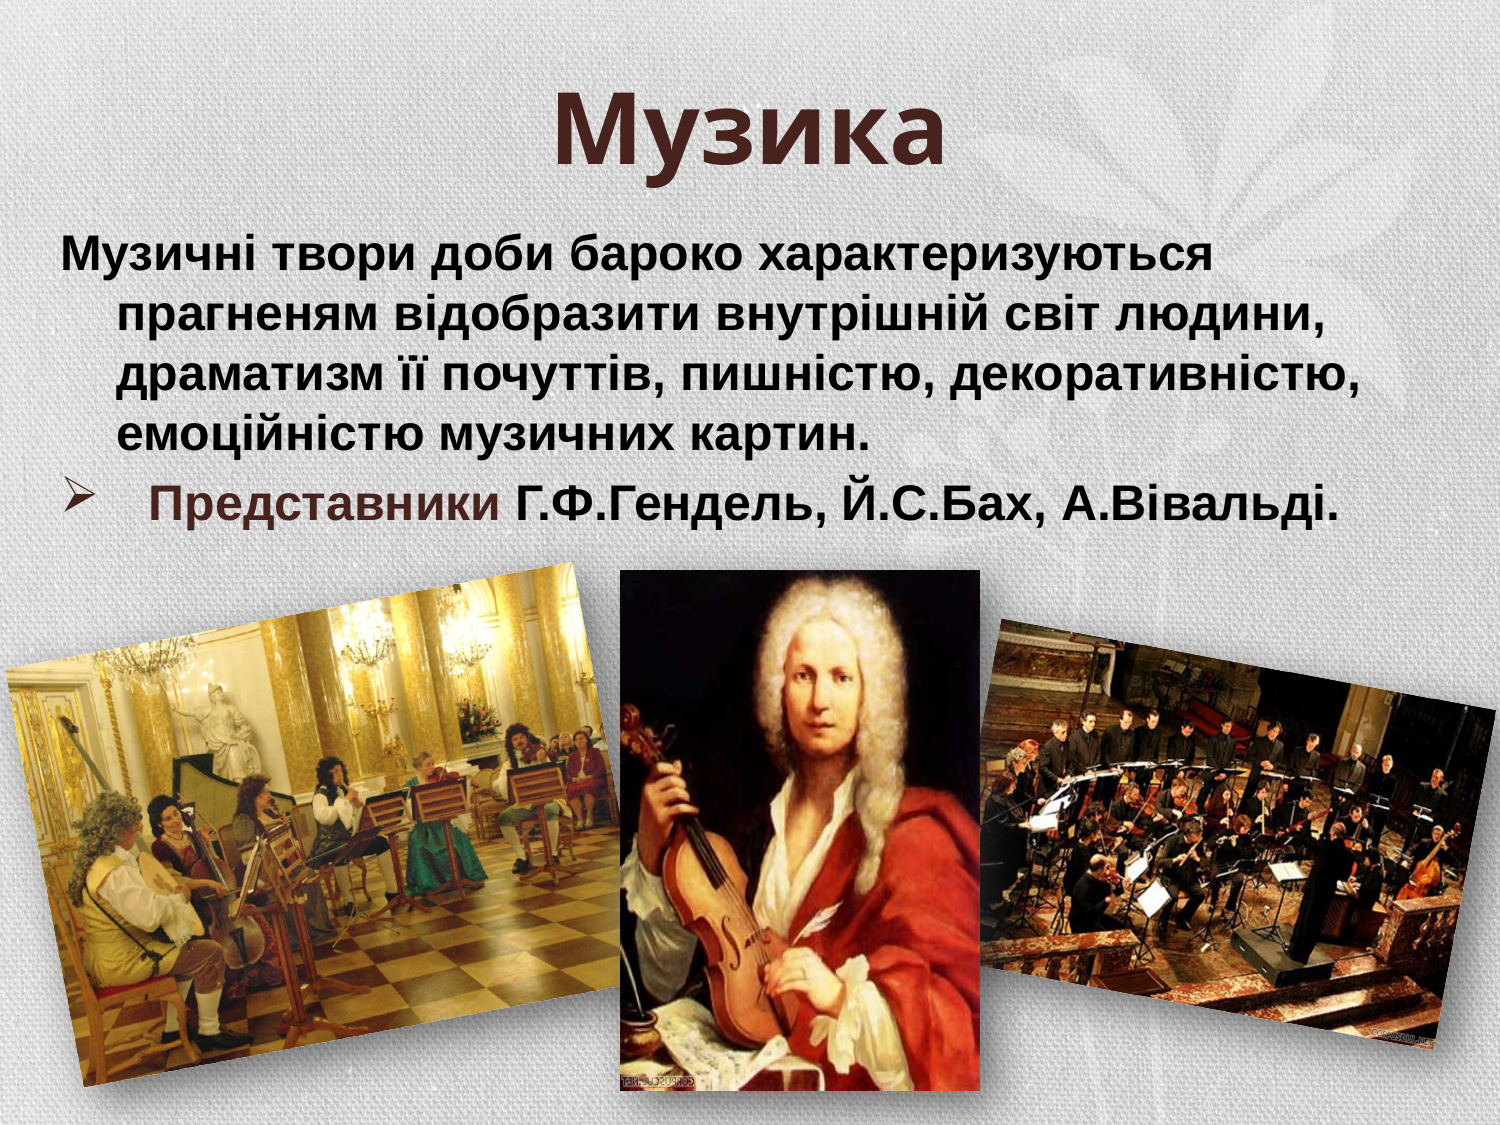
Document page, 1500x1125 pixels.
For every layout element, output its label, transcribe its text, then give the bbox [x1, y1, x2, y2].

picture [6, 562, 1495, 1091]
list Музичні твори доби бароко характеризуються прагненям відобразити внутрішній світ людини, драматизм її почуттів, пишністю, декоративністю, емоційністю музичних картин. Представники Г.Ф.Гендель, Й.С.Бах, А.Вівальді. [45, 213, 1455, 659]
title Музика [45, 37, 1455, 213]
